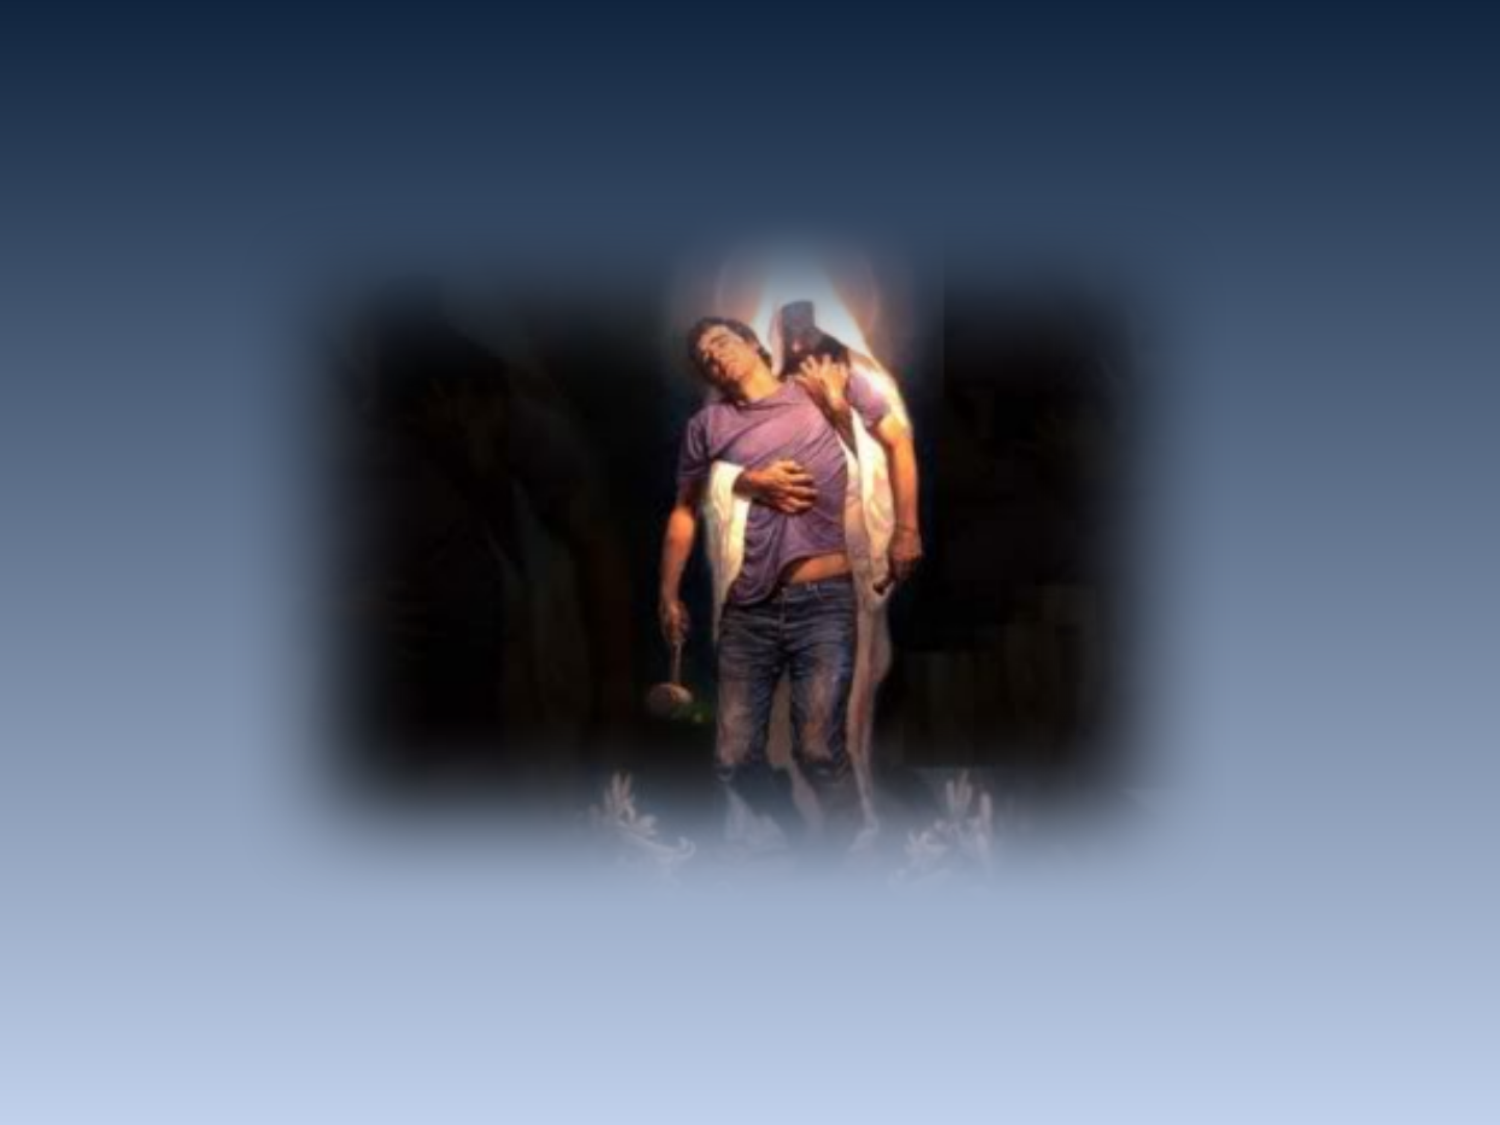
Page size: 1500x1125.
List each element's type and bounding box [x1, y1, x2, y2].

picture [224, 195, 1239, 913]
